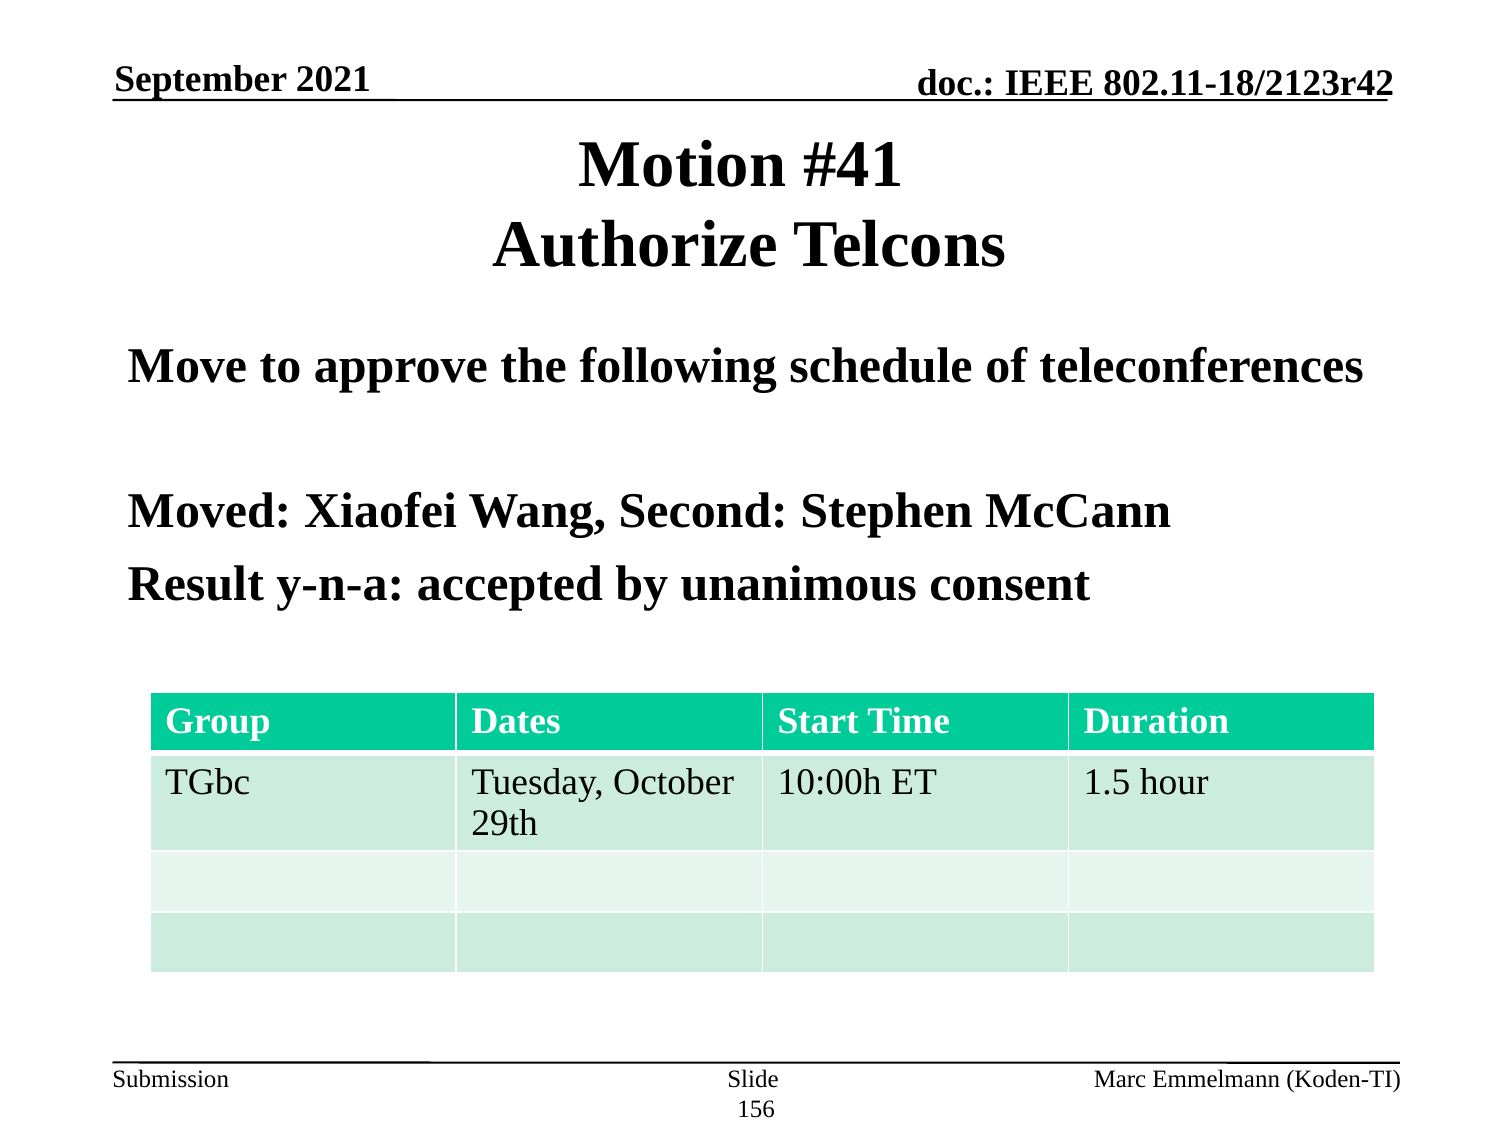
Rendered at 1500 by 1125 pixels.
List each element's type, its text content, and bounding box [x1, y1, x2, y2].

table_cell [457, 913, 762, 972]
table_header Dates [457, 693, 762, 750]
table_cell [151, 913, 455, 972]
table_header Group [151, 693, 455, 750]
table_header Start Time [763, 693, 1068, 750]
table_cell [1069, 913, 1374, 972]
title Motion #41 Authorize Telcons [112, 112, 1388, 288]
table_cell 1.5 hour [1069, 756, 1374, 850]
table_cell [763, 852, 1068, 911]
slide_number Slide 156 [712, 1061, 800, 1123]
table_cell [1069, 852, 1374, 911]
table_cell [763, 913, 1068, 972]
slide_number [114, 54, 423, 100]
table_cell [457, 852, 762, 911]
table_cell [151, 852, 455, 911]
table_header Duration [1069, 693, 1374, 750]
list Move to approve the following schedule of teleconferences Moved: Xiaofei Wang, Second: Stephen McCann Result y-n-a: accepted by unanimous consent [112, 324, 1388, 626]
table_cell 10:00h ET [763, 756, 1068, 850]
table_cell TGbc [151, 756, 455, 850]
footer Marc Emmelmann (Koden-TI) [878, 1061, 1402, 1093]
table_cell Tuesday, October 29th [457, 756, 762, 850]
